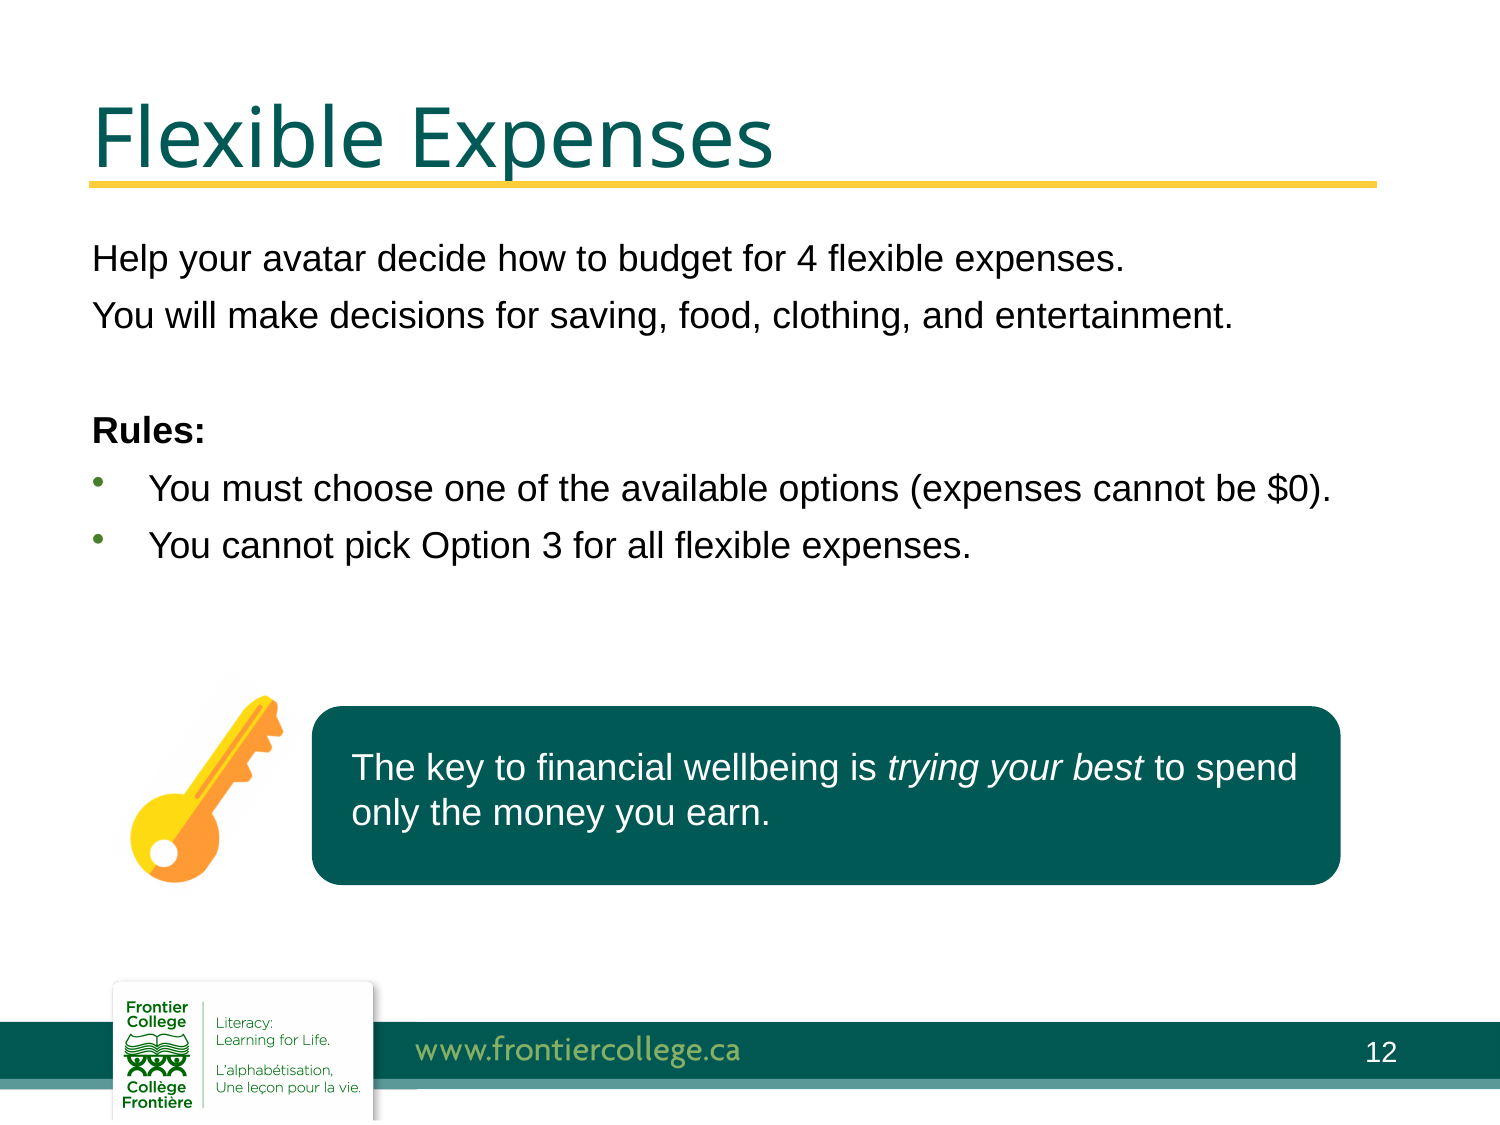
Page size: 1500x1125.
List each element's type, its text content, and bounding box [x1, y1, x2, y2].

picture [0, 973, 1500, 1121]
picture [98, 669, 316, 901]
list Help your avatar decide how to budget for 4 flexible expenses. You will make decisions for saving, food, clothing, and entertainment. Rules: You must choose one of the available options (expenses cannot be $0). You cannot pick Option 3 for all flexible expenses. [76, 231, 1377, 917]
text_box [311, 706, 1341, 886]
text_box The key to financial wellbeing is trying your best to spend only the money you earn. [336, 735, 1388, 841]
title Flexible Expenses [76, 87, 1377, 200]
